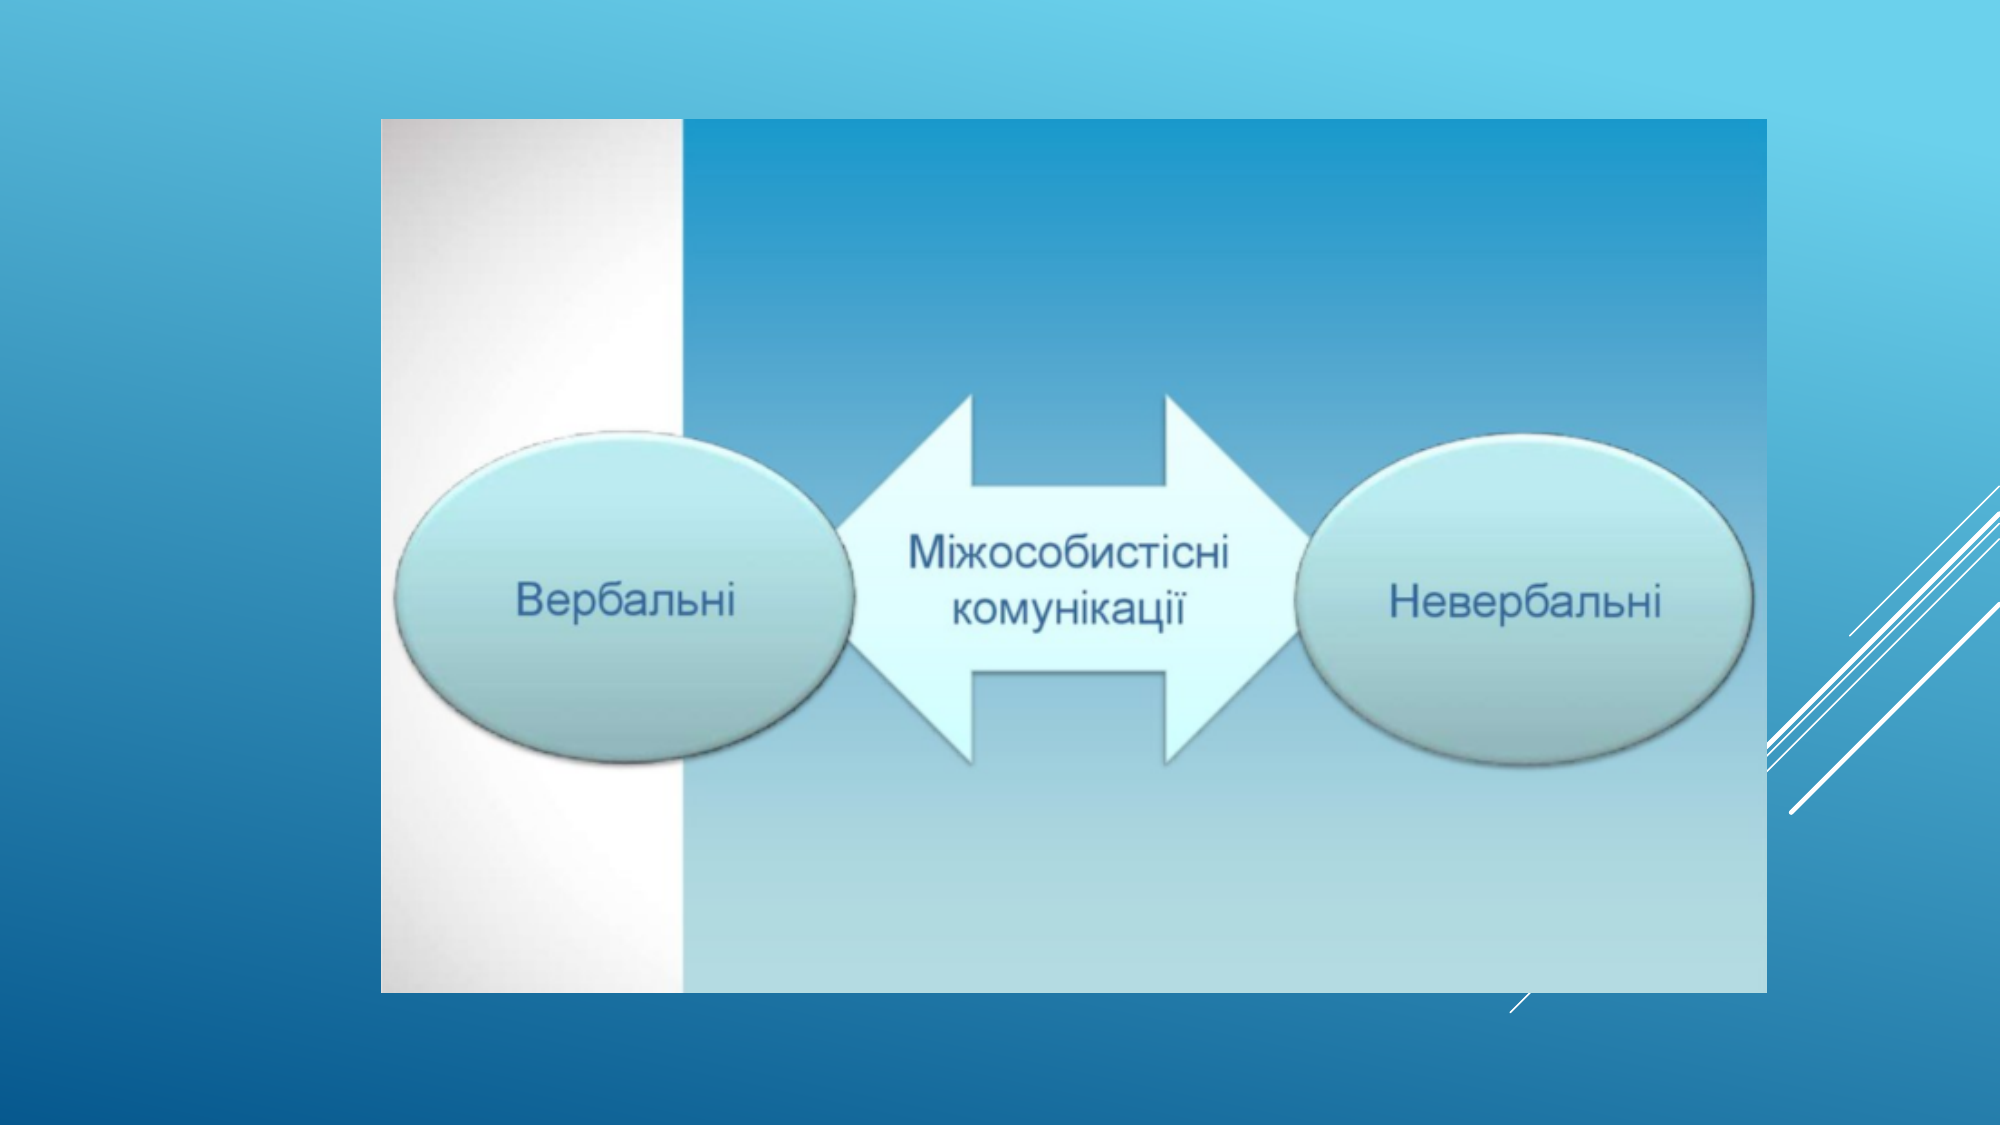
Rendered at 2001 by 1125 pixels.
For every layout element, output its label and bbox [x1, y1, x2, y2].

picture [381, 119, 1768, 993]
